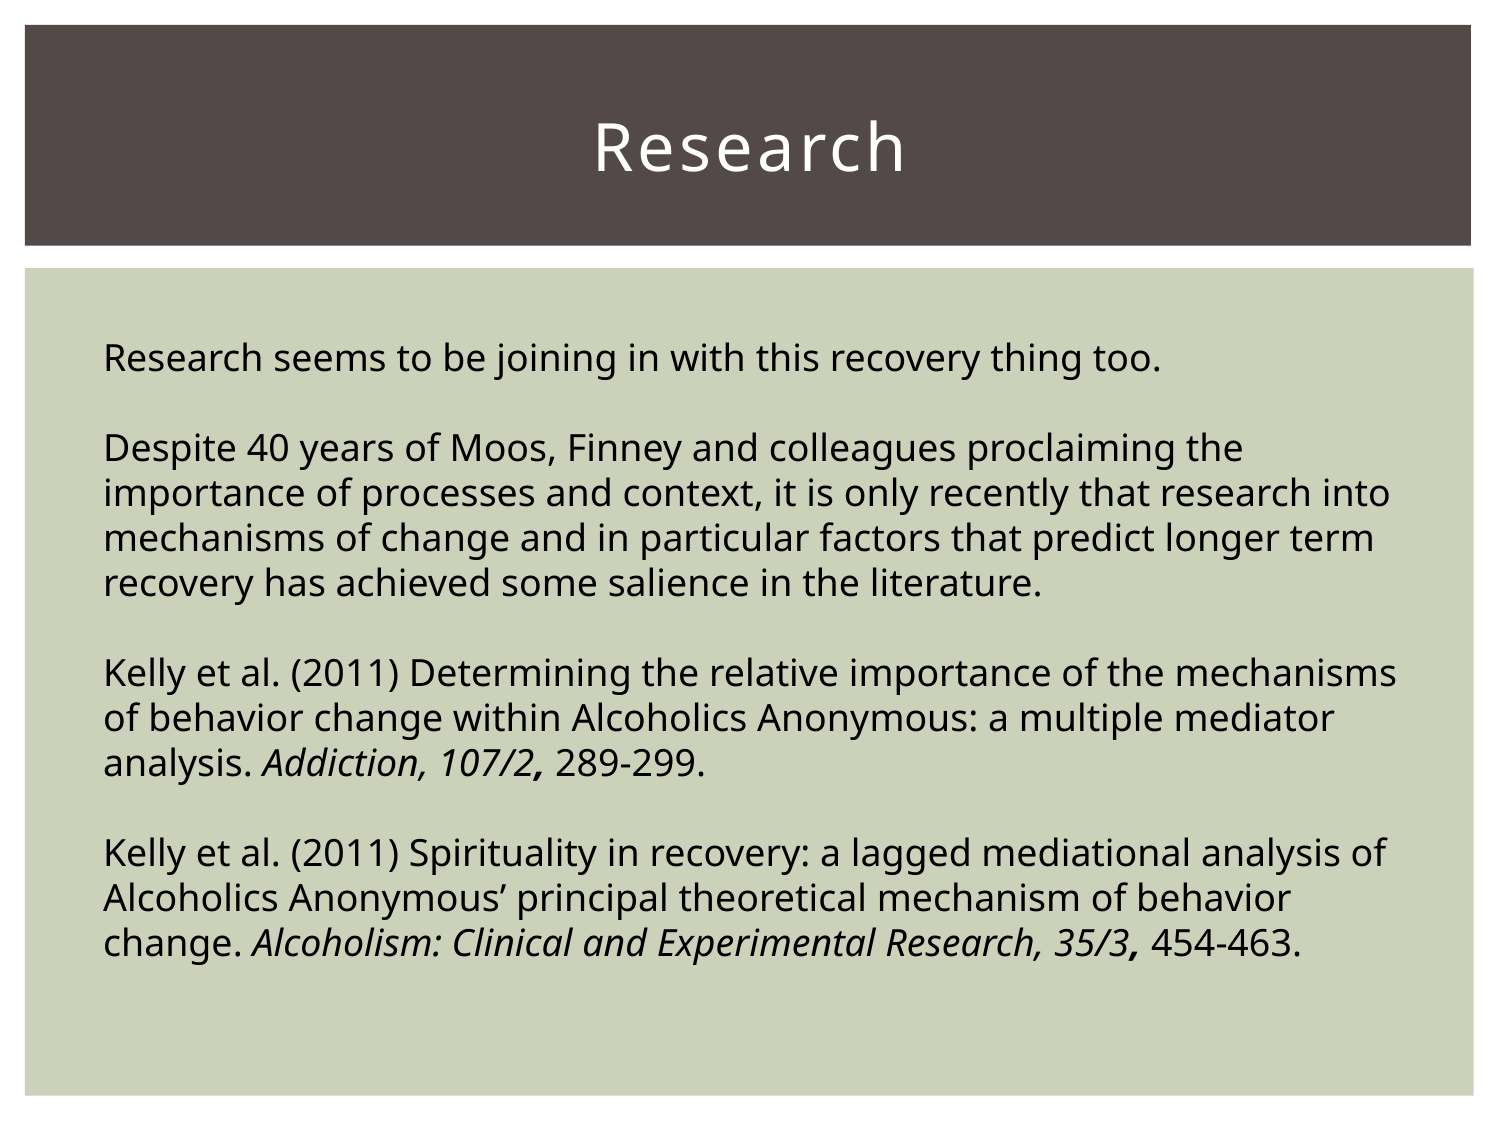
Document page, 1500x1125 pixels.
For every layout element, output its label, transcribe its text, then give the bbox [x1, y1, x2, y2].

text_box Research seems to be joining in with this recovery thing too. Despite 40 years of Moos, Finney and colleagues proclaiming the importance of processes and context, it is only recently that research into mechanisms of change and in particular factors that predict longer term recovery has achieved some salience in the literature. Kelly et al. (2011) Determining the relative importance of the mechanisms of behavior change within Alcoholics Anonymous: a multiple mediator analysis. Addiction, 107/2, 289-299. Kelly et al. (2011) Spirituality in recovery: a lagged mediational analysis of Alcoholics Anonymous’ principal theoretical mechanism of behavior change. Alcoholism: Clinical and Experimental Research, 35/3, 454-463. [88, 326, 1424, 1061]
title Research [62, 58, 1438, 232]
